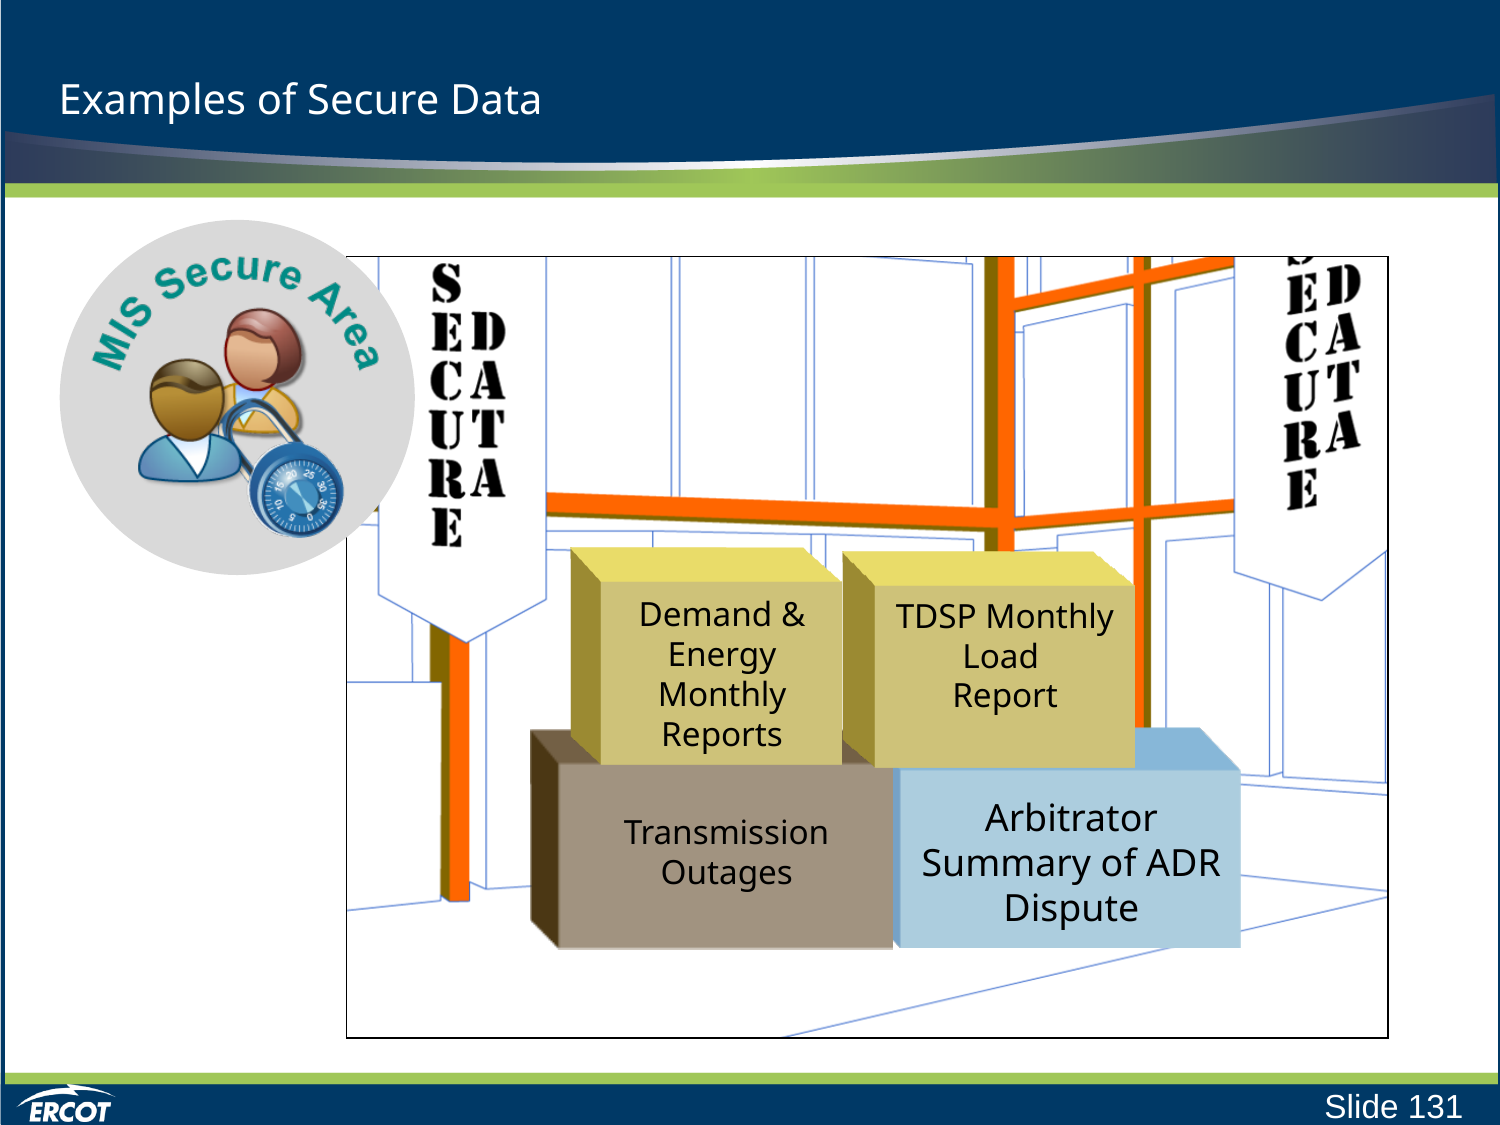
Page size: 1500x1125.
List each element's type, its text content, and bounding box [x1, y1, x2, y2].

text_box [530, 729, 893, 950]
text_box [847, 551, 1148, 769]
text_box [59, 219, 416, 576]
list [346, 256, 1388, 1038]
title Examples of Secure Data [43, 52, 1463, 143]
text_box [569, 547, 844, 765]
picture [0, 0, 1500, 1125]
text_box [897, 727, 1241, 948]
